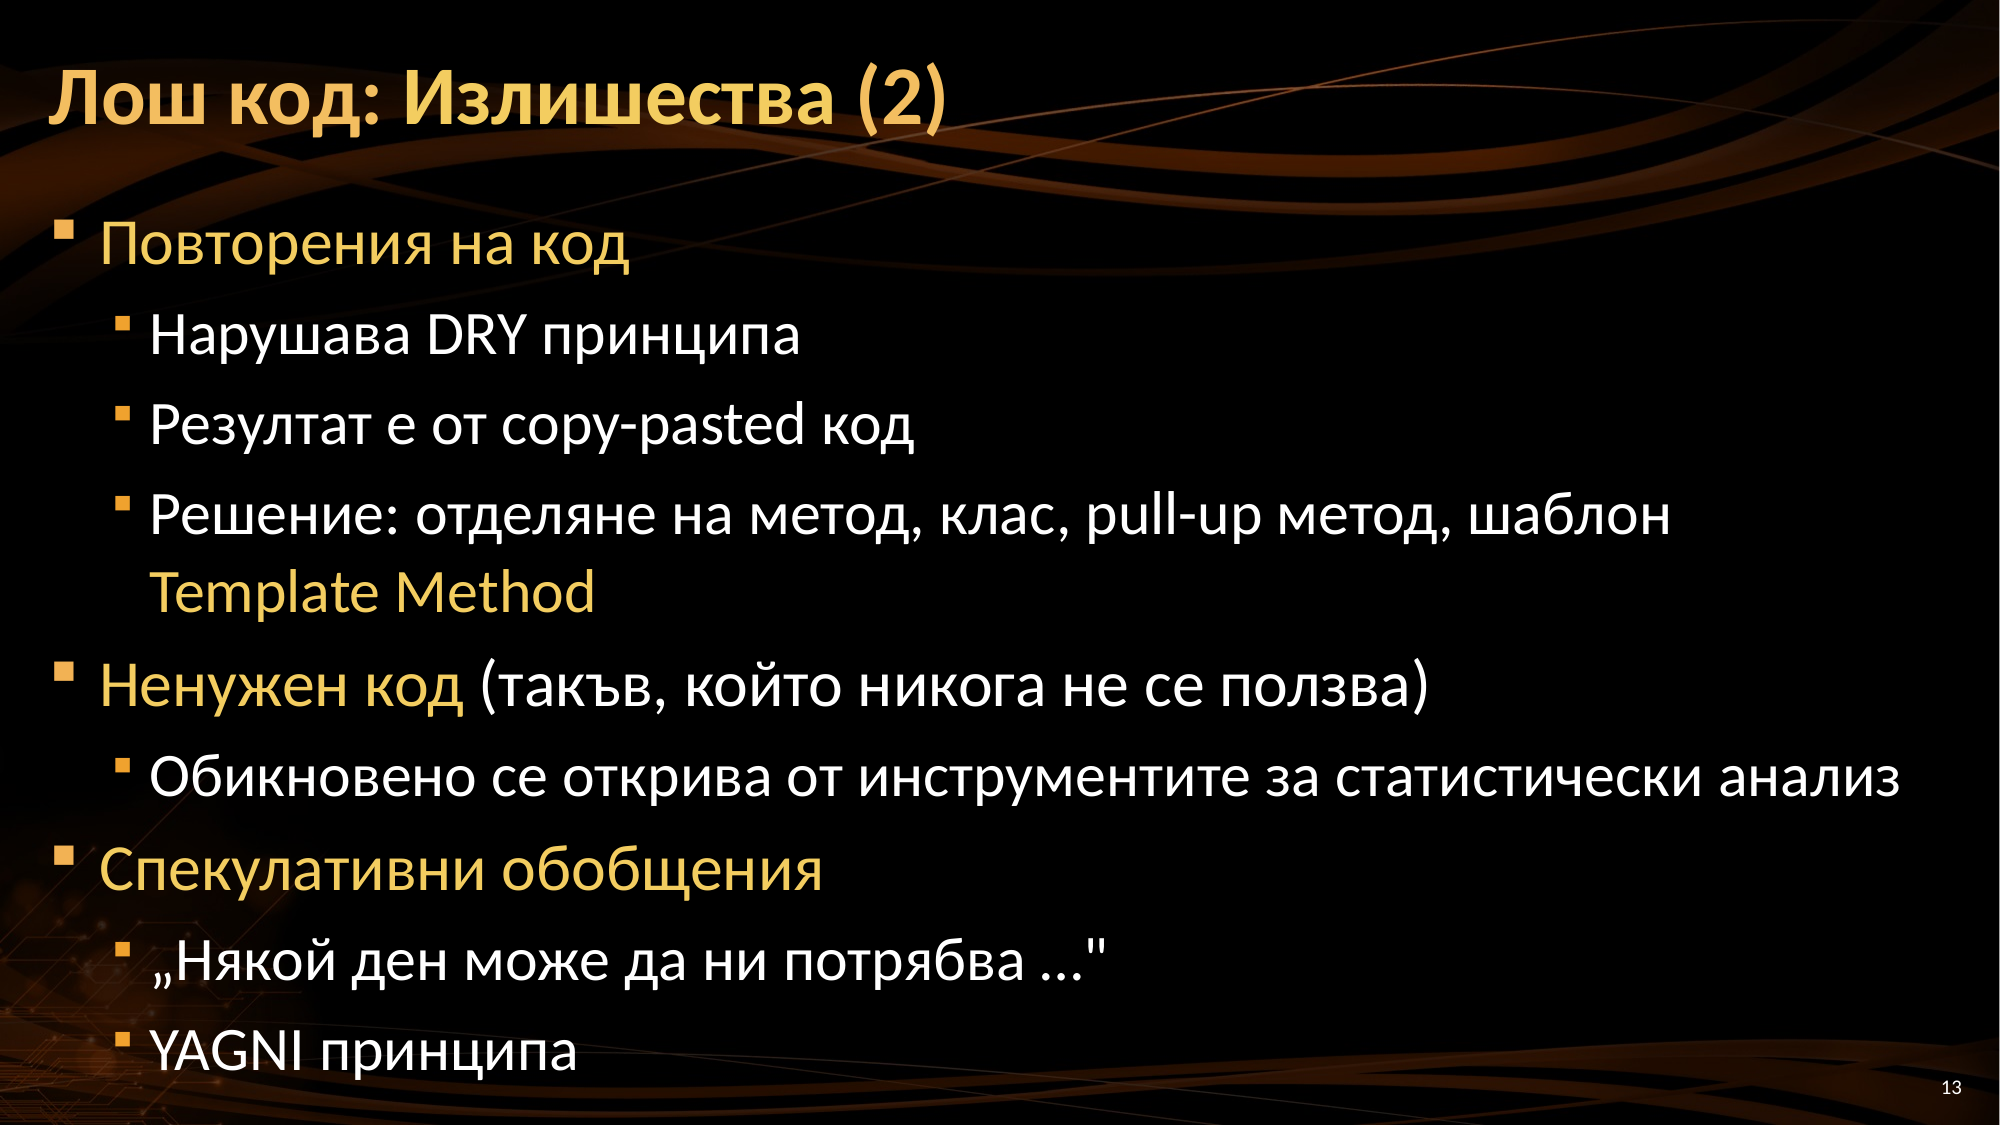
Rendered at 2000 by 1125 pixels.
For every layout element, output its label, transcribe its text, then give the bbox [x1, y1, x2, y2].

picture [0, 0, 2000, 1125]
title Лош код: Излишества (2) [30, 6, 1968, 189]
list Повторения на код Нарушава DRY принципа Резултат е от copy-pasted код Решение: отделяне на метод, клас, pull-up метод, шаблон Template Method Ненужен код (такъв, който никога не се ползва) Обикновено се открива от инструментите за статистически анализ Спекулативни обобщения „Някой ден може да ни потрябва …" YAGNI принципа [31, 189, 1968, 1103]
slide_number 13 [1897, 1070, 1968, 1103]
